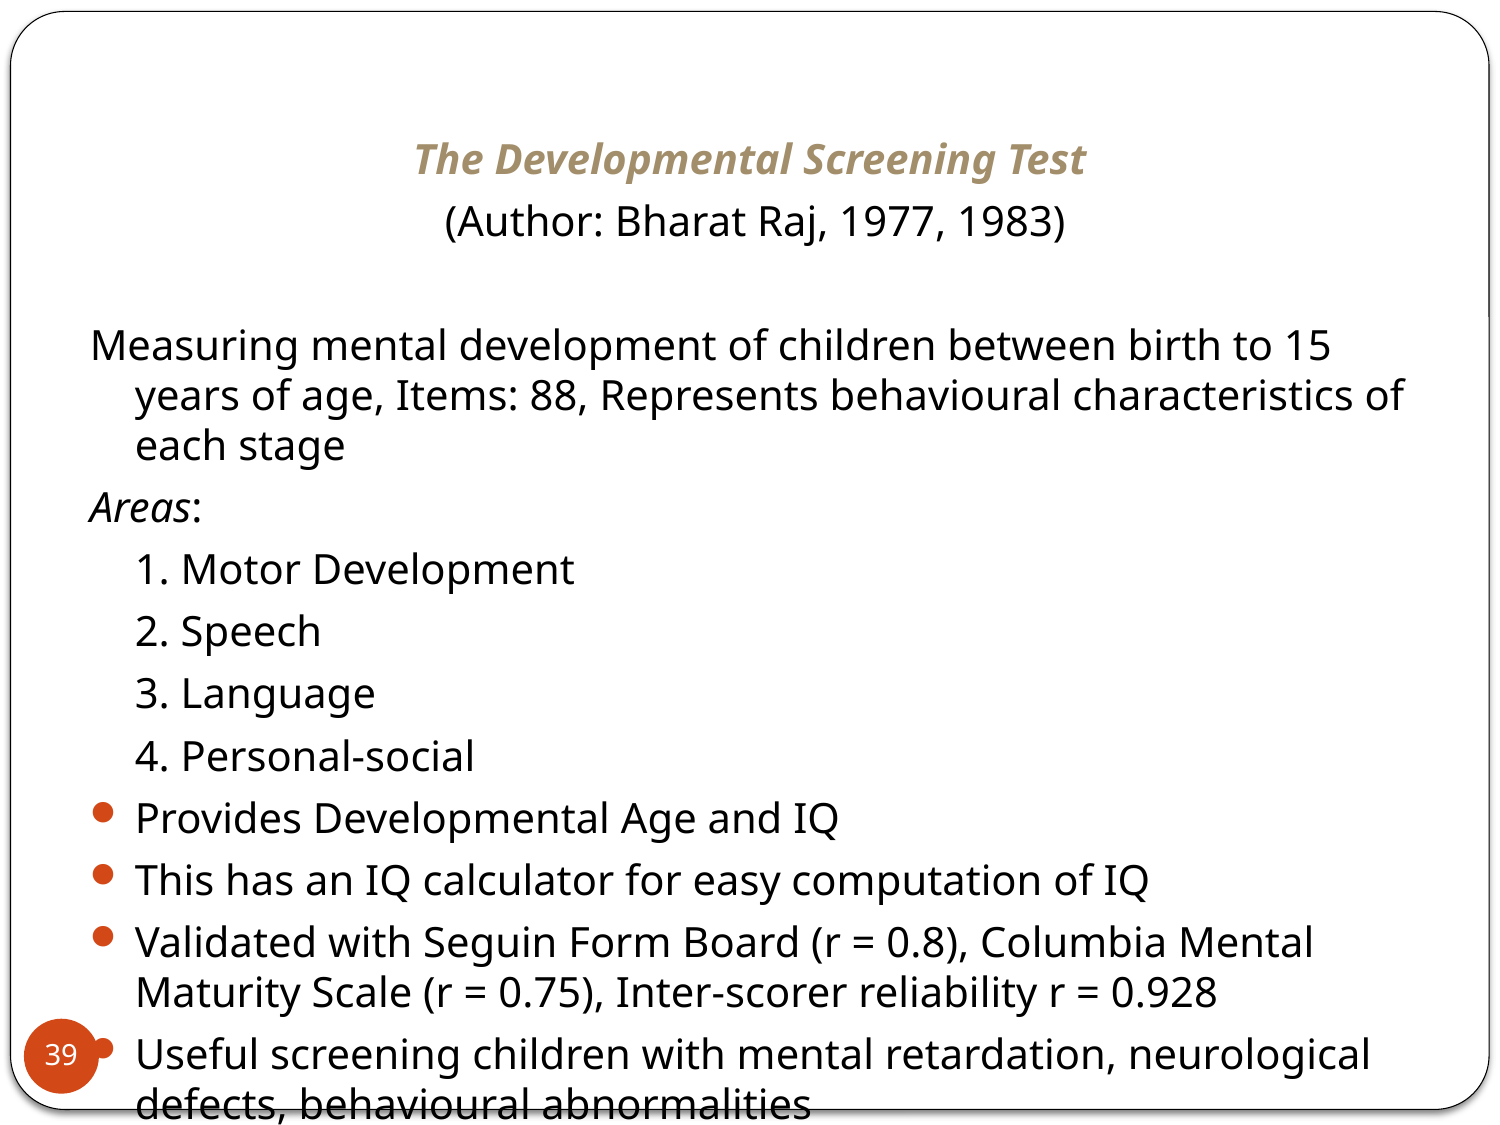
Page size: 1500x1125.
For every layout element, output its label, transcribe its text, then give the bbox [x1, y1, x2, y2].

footer [150, 1012, 800, 1088]
list The Developmental Screening Test (Author: Bharat Raj, 1977, 1983) Measuring mental development of children between birth to 15 years of age, Items: 88, Represents behavioural characteristics of each stage Areas: 1. Motor Development 2. Speech 3. Language 4. Personal-social Provides Developmental Age and IQ This has an IQ calculator for easy computation of IQ Validated with Seguin Form Board (r = 0.8), Columbia Mental Maturity Scale (r = 0.75), Inter-scorer reliability r = 0.928 Useful screening children with mental retardation, neurological defects, behavioural abnormalities [75, 125, 1425, 1025]
slide_number 39 [23, 1018, 99, 1094]
